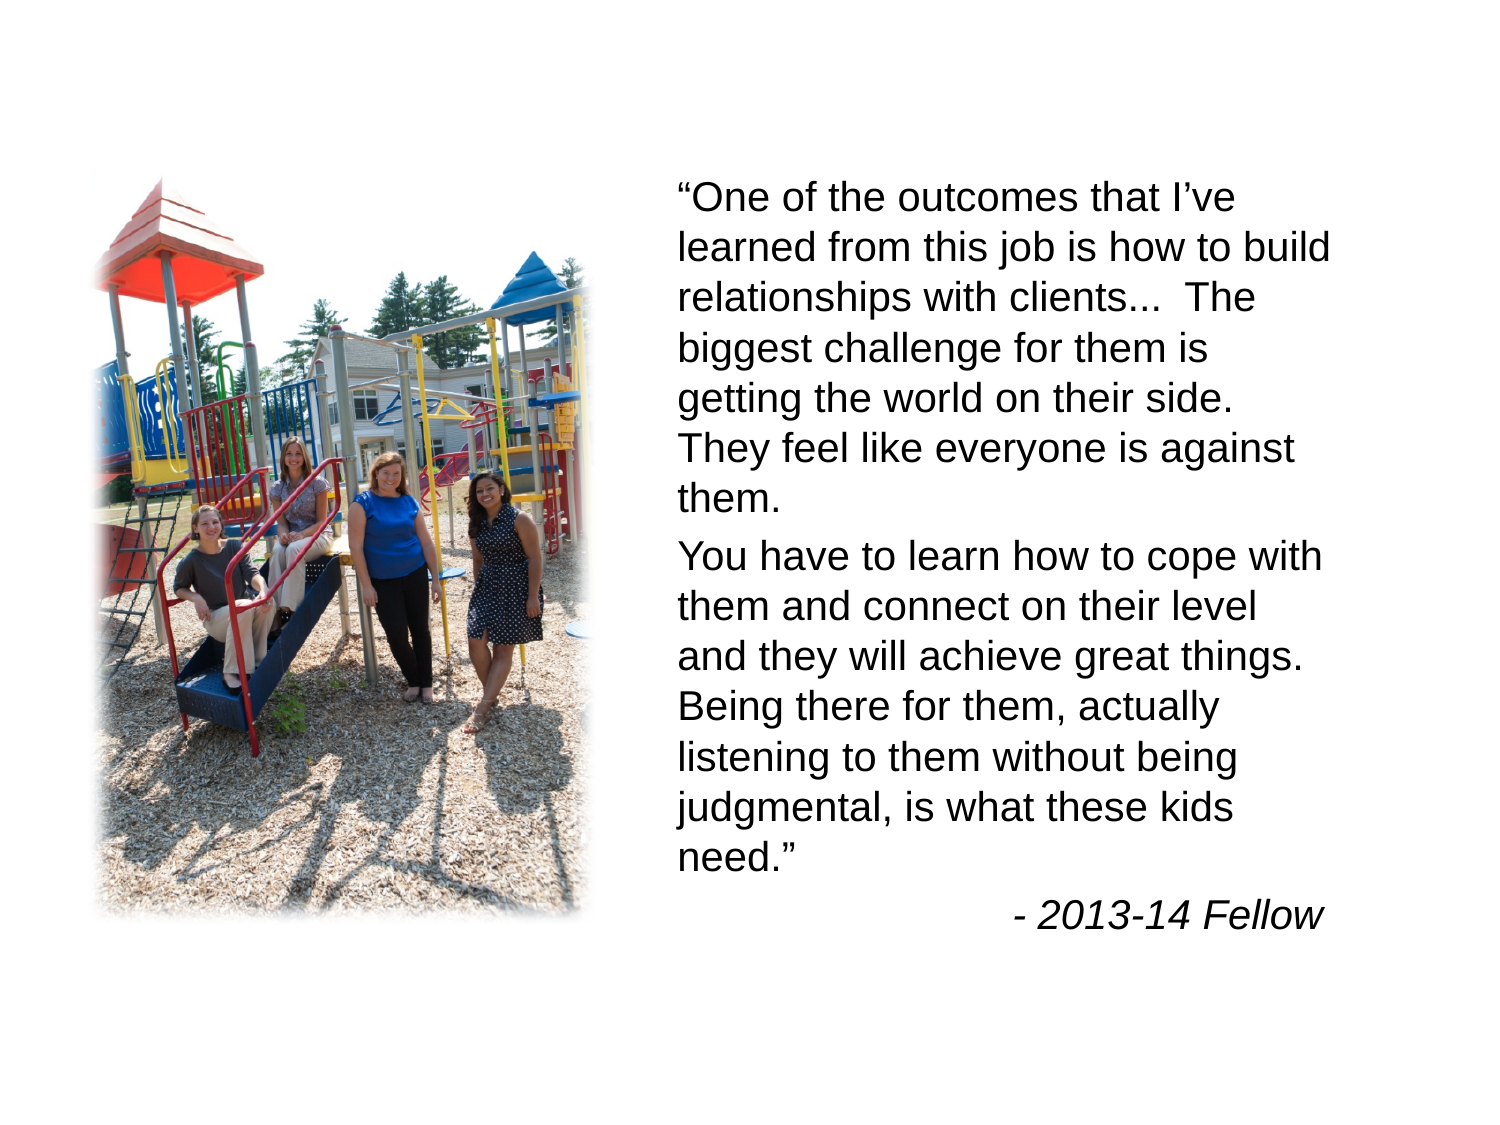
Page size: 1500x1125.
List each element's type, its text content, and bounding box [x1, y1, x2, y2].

list “One of the outcomes that I’ve learned from this job is how to build relationships with clients... The biggest challenge for them is getting the world on their side. They feel like everyone is against them. You have to learn how to cope with them and connect on their level and they will achieve great things. Being there for them, actually listening to them without being judgmental, is what these kids need.” - 2013-14 Fellow [662, 162, 1350, 963]
picture [87, 162, 597, 926]
